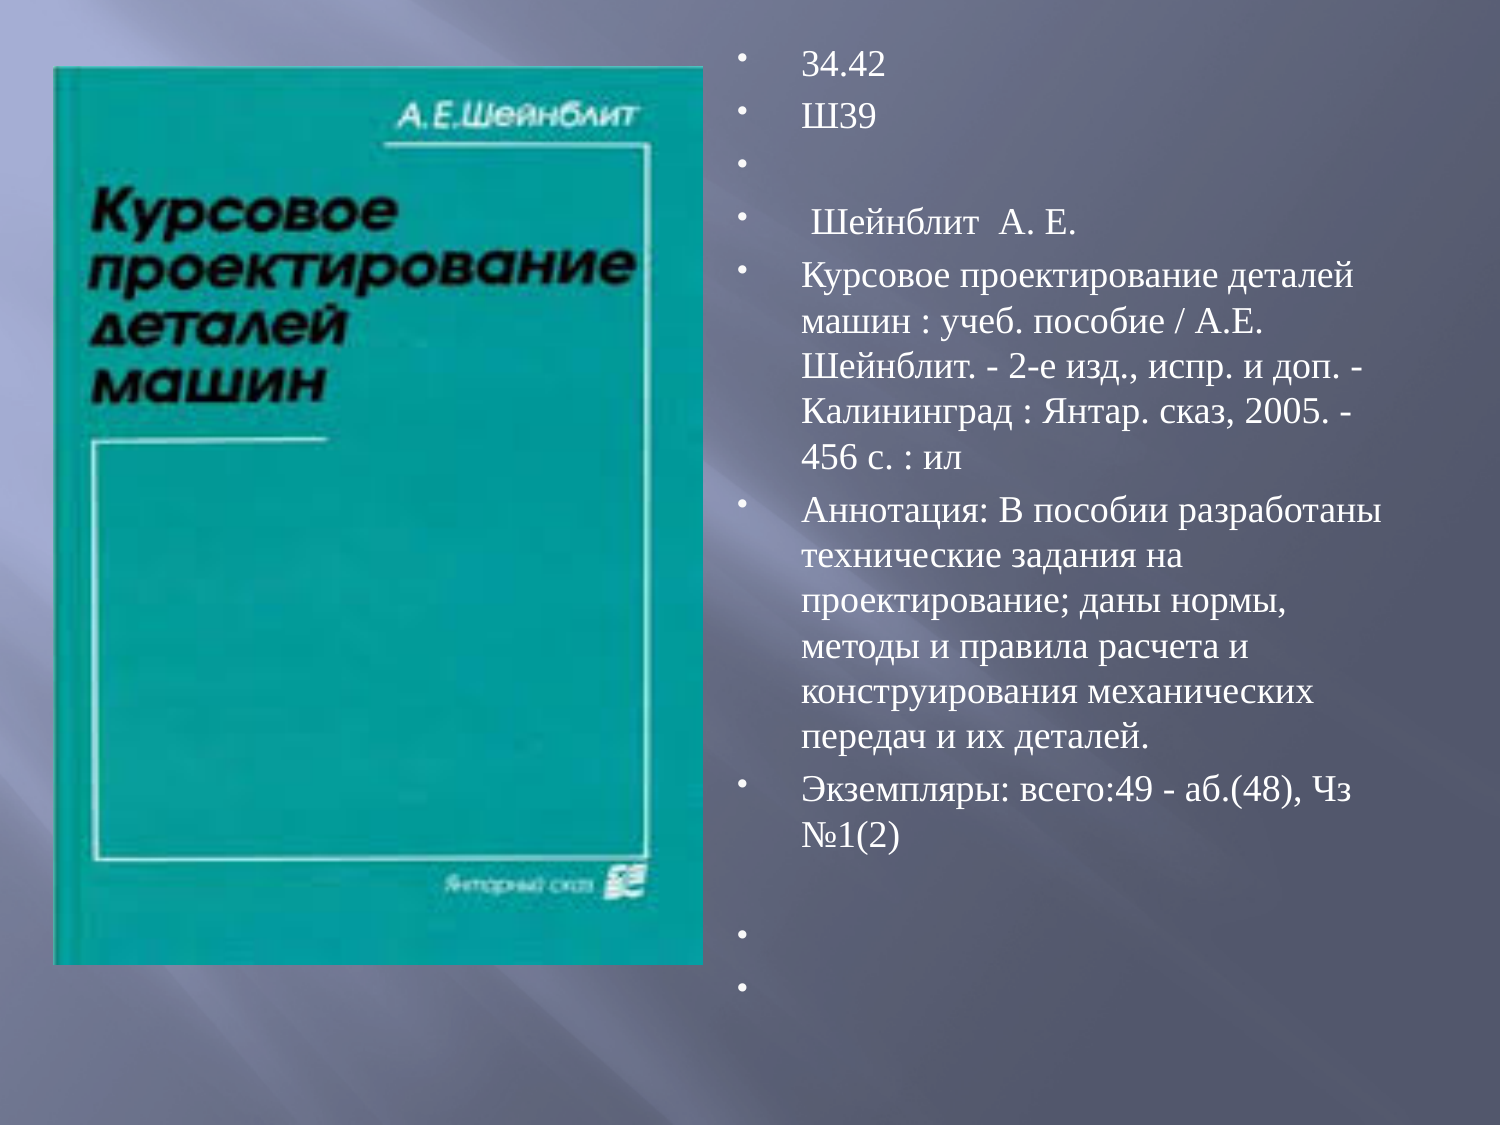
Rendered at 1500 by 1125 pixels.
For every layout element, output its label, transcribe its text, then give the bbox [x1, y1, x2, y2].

picture [52, 66, 703, 965]
list 34.42 Ш39 Шейнблит А. Е. Курсовое проектирование деталей машин : учеб. пособие / А.Е. Шейнблит. - 2-е изд., испр. и доп. - Калининград : Янтар. сказ, 2005. - 456 с. : ил Аннотация: В пособии разработаны технические задания на проектирование; даны нормы, методы и правила расчета и конструирования механических передач и их деталей. Экземпляры: всего:49 - аб.(48), Чз №1(2) [702, 30, 1425, 1035]
